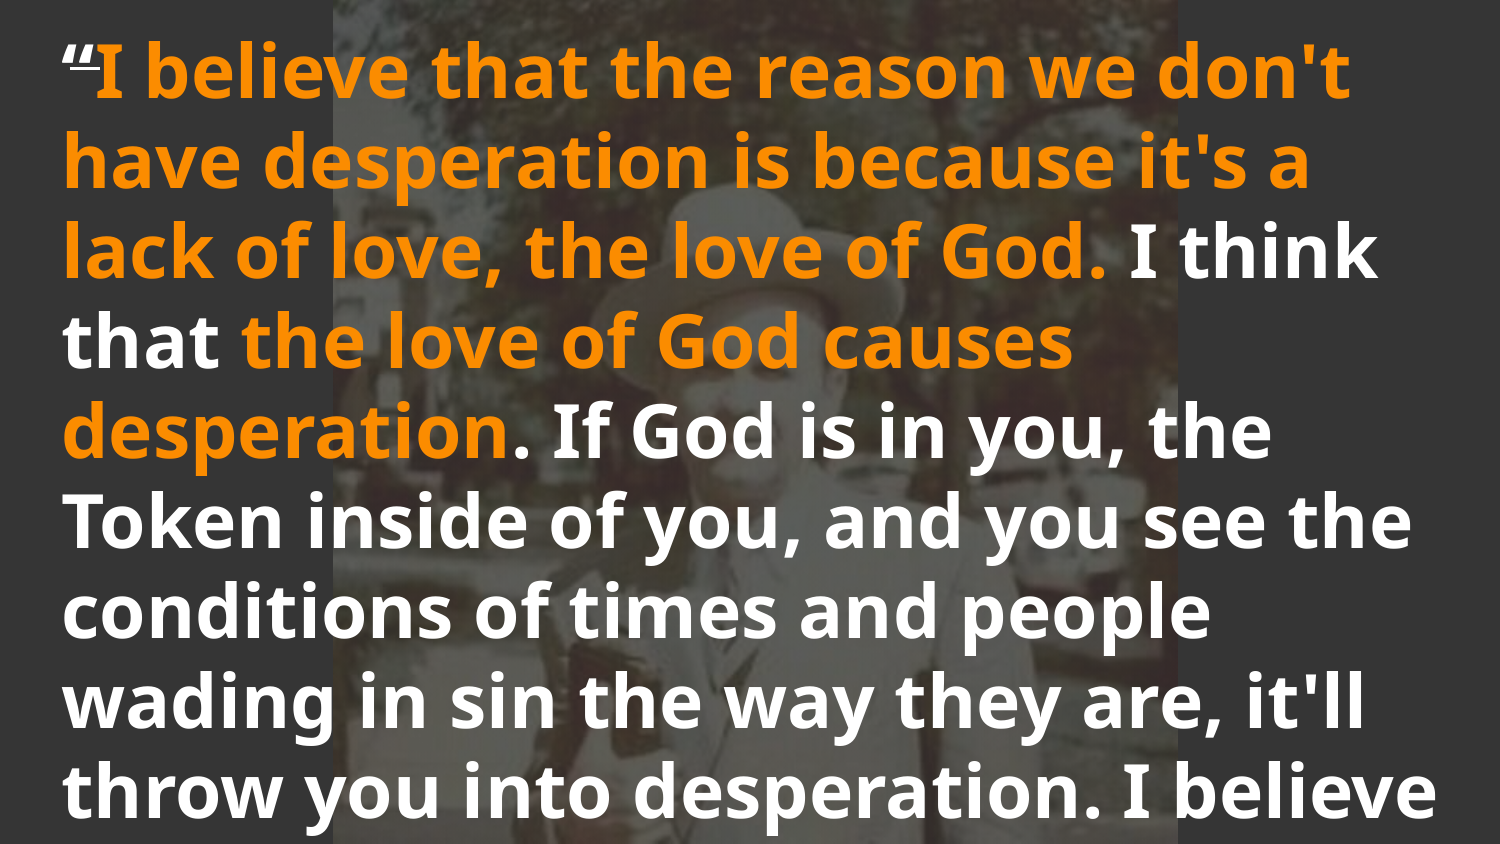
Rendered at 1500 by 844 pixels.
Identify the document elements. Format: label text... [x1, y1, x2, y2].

title “I believe that the reason we don't have desperation is because it's a lack of love, the love of God. I think that the love of God causes desperation. If God is in you, the Token inside of you, and you see the conditions of times and people wading in sin the way they are, it'll throw you into desperation. I believe it will.” [46, 8, 328, 835]
picture [333, 0, 1178, 844]
title “I believe that the reason we don't have desperation is because it's a lack of love, the love of God. I think that the love of God causes desperation. If God is in you, the Token inside of you, and you see the conditions of times and people wading in sin the way they are, it'll throw you into desperation. I believe it will.” [1183, 8, 1463, 835]
